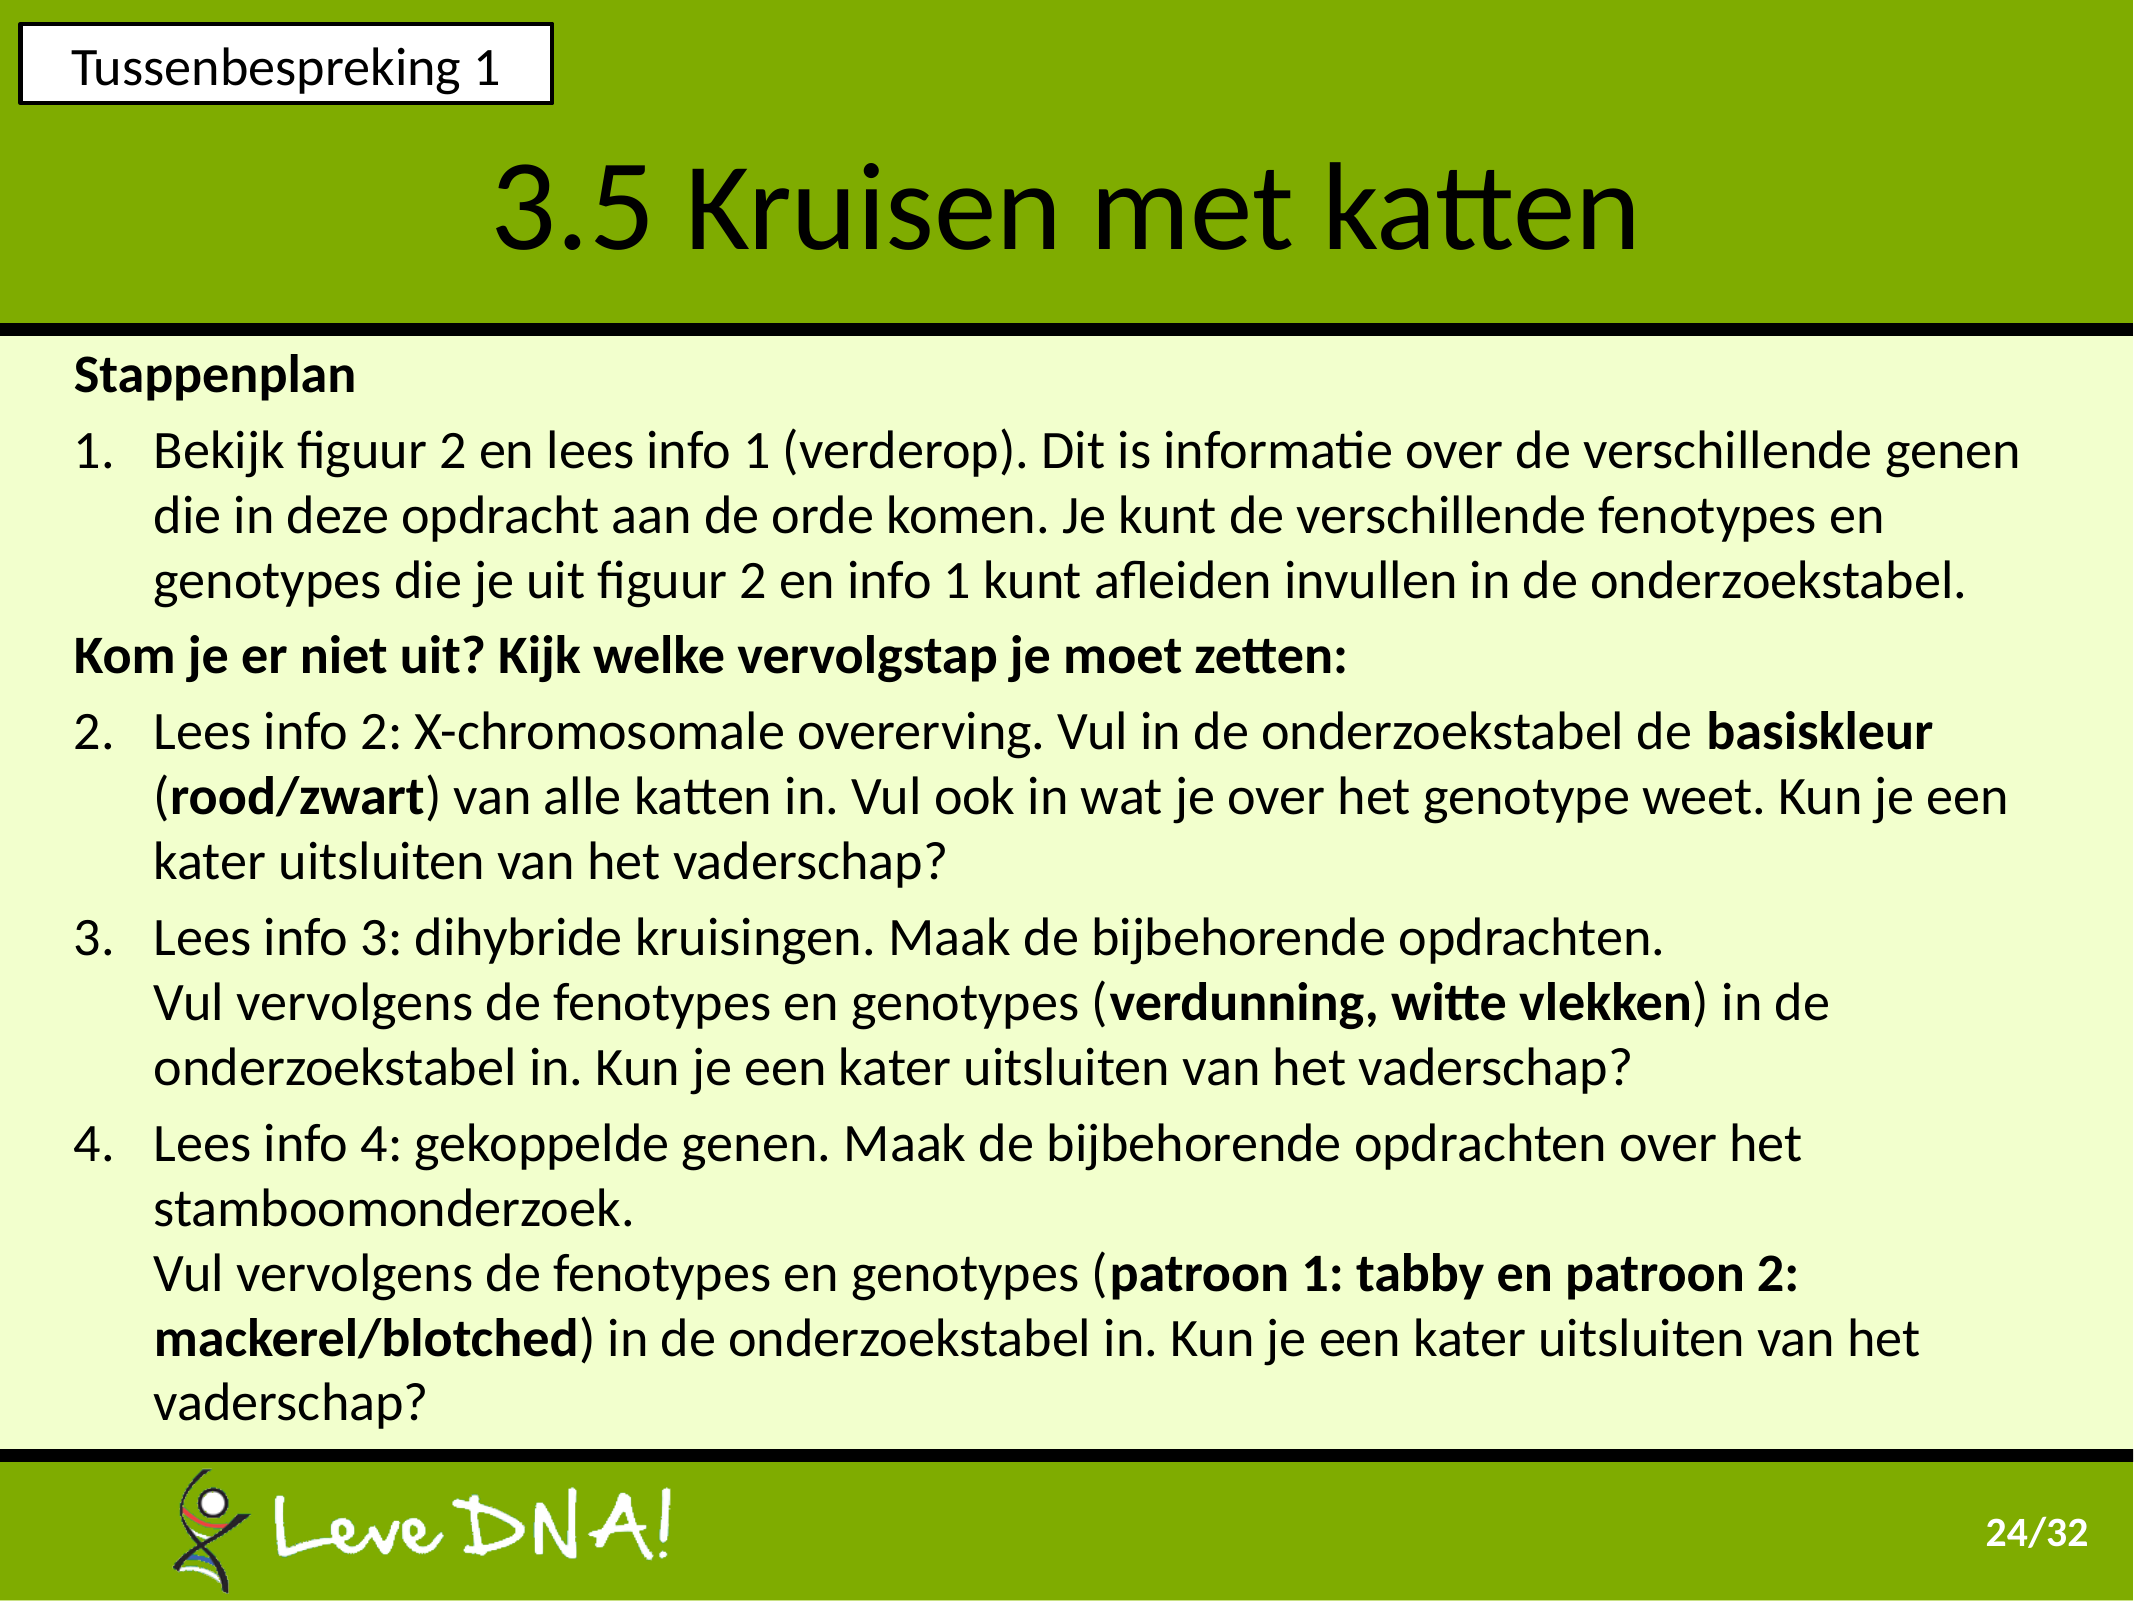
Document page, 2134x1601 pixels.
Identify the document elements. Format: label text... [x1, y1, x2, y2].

list Stappenplan Bekijk figuur 2 en lees info 1 (verderop). Dit is informatie over de verschillende genen die in deze opdracht aan de orde komen. Je kunt de verschillende fenotypes en genotypes die je uit figuur 2 en info 1 kunt afleiden invullen in de onderzoekstabel. Kom je er niet uit? Kijk welke vervolgstap je moet zetten: Lees info 2: X-chromosomale overerving. Vul in de onderzoekstabel de basiskleur (rood/zwart) van alle katten in. Vul ook in wat je over het genotype weet. Kun je een kater uitsluiten van het vaderschap? Lees info 3: dihybride kruisingen. Maak de bijbehorende opdrachten. Vul vervolgens de fenotypes en genotypes (verdunning, witte vlekken) in de onderzoekstabel in. Kun je een kater uitsluiten van het vaderschap? Lees info 4: gekoppelde genen. Maak de bijbehorende opdrachten over het stamboomonderzoek. Vul vervolgens de fenotypes en genotypes (patroon 1: tabby en patroon 2: mackerel/blotched) in de onderzoekstabel in. Kun je een kater uitsluiten van het vaderschap? [58, 330, 2058, 1419]
picture [159, 1455, 697, 1601]
title 3.5 Kruisen met katten [106, 64, 2027, 330]
text_box Tussenbespreking 1 [18, 22, 554, 105]
slide_number 24/32 [1949, 1499, 2104, 1560]
